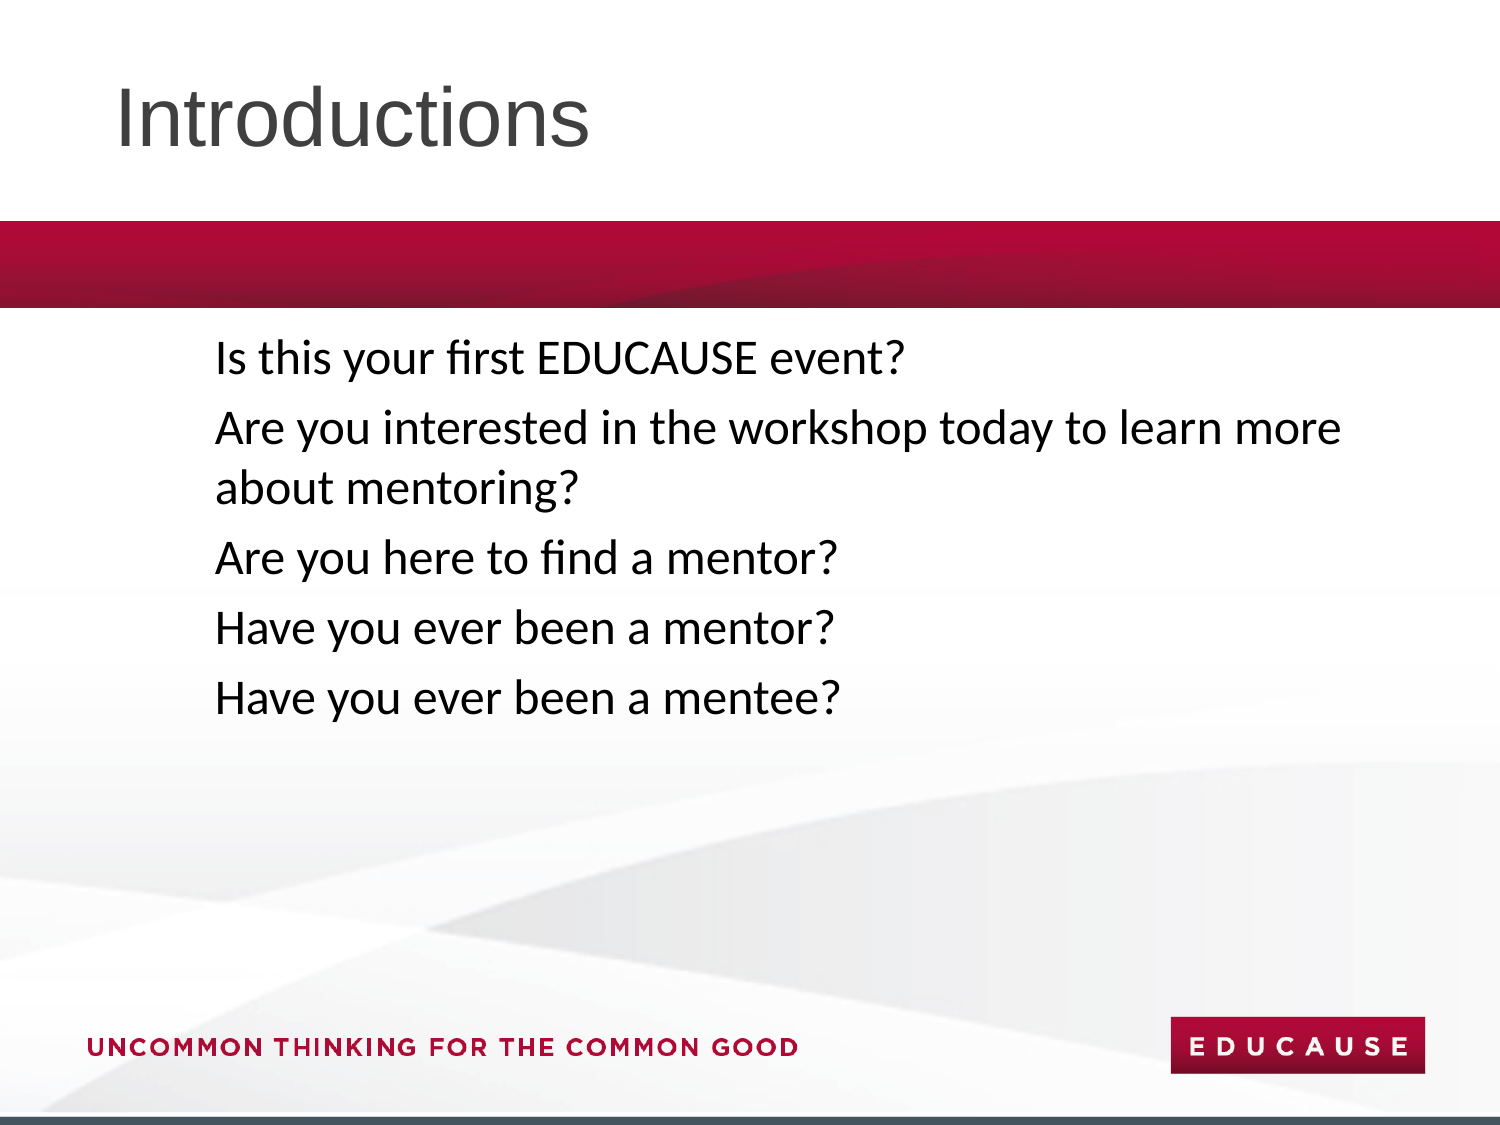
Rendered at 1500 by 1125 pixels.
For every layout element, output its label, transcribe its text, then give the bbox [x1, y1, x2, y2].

list Is this your first EDUCAUSE event? Are you interested in the workshop today to learn more about mentoring? Are you here to find a mentor? Have you ever been a mentor? Have you ever been a mentee? [50, 315, 1463, 988]
title Introductions [99, 55, 1416, 176]
picture [0, 0, 1500, 1125]
